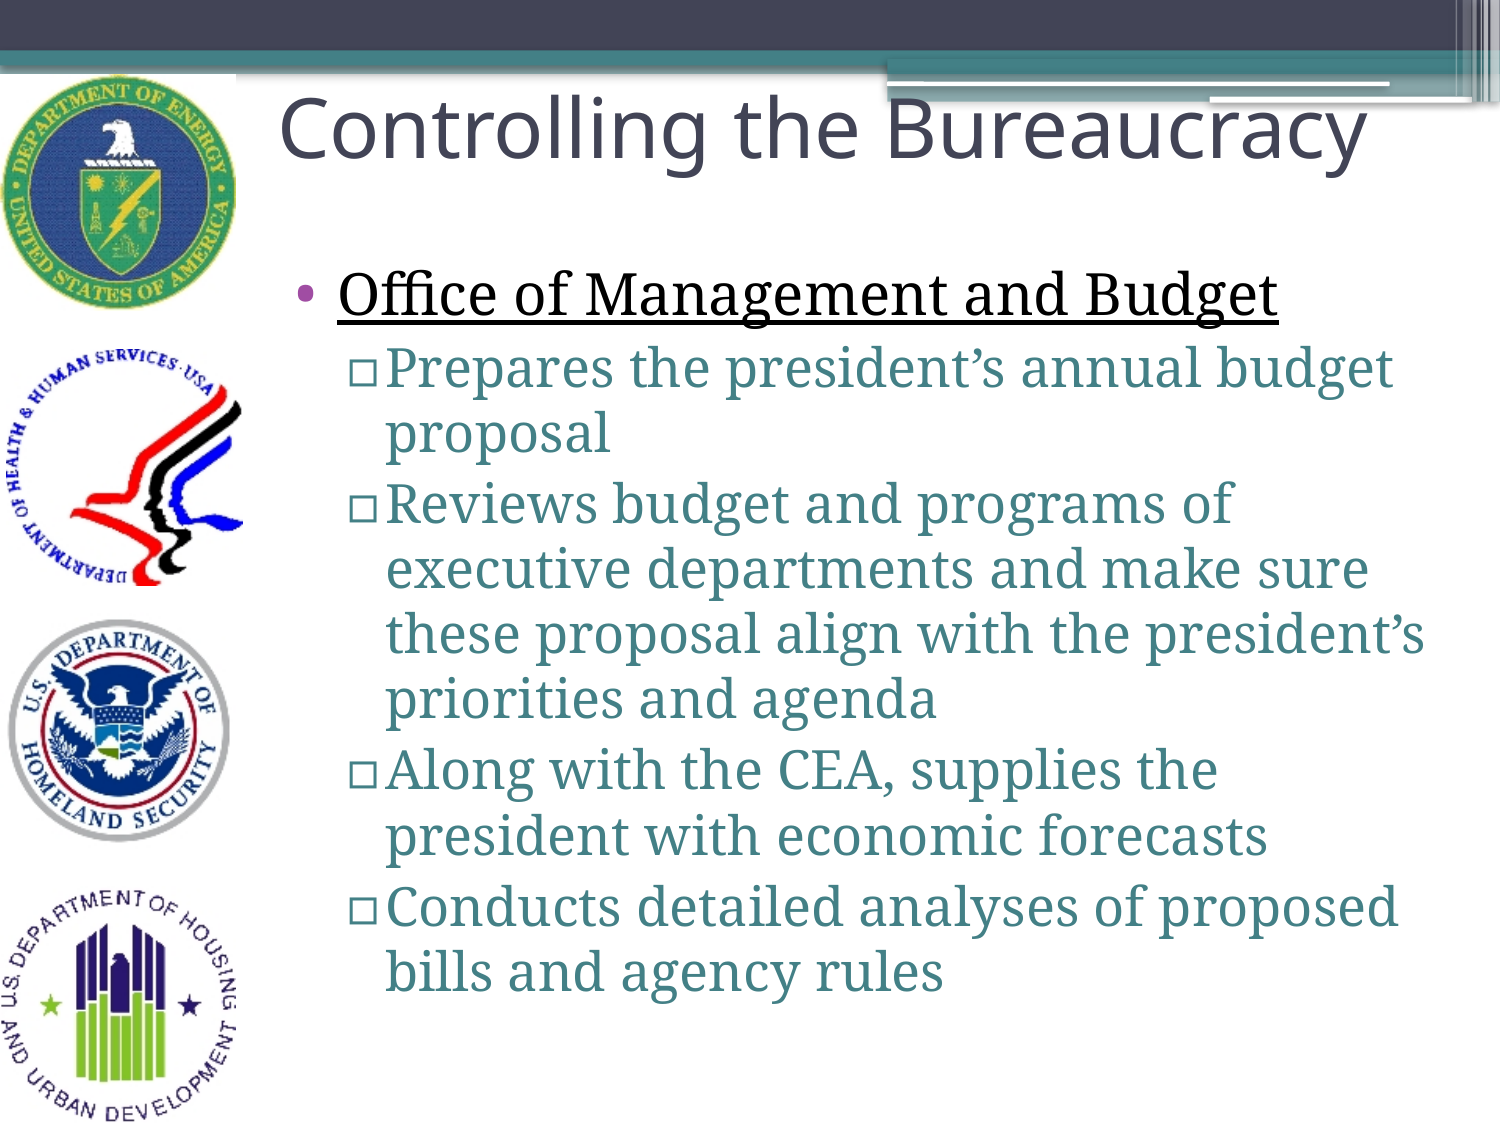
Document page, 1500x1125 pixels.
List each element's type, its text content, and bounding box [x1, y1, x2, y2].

title Controlling the Bureaucracy [262, 37, 1500, 213]
picture [0, 74, 237, 312]
picture [5, 349, 243, 587]
picture [0, 886, 237, 1123]
picture [0, 612, 237, 849]
list Office of Management and Budget Prepares the president’s annual budget proposal Reviews budget and programs of executive departments and make sure these proposal align with the president’s priorities and agenda Along with the CEA, supplies the president with economic forecasts Conducts detailed analyses of proposed bills and agency rules [262, 249, 1488, 1079]
